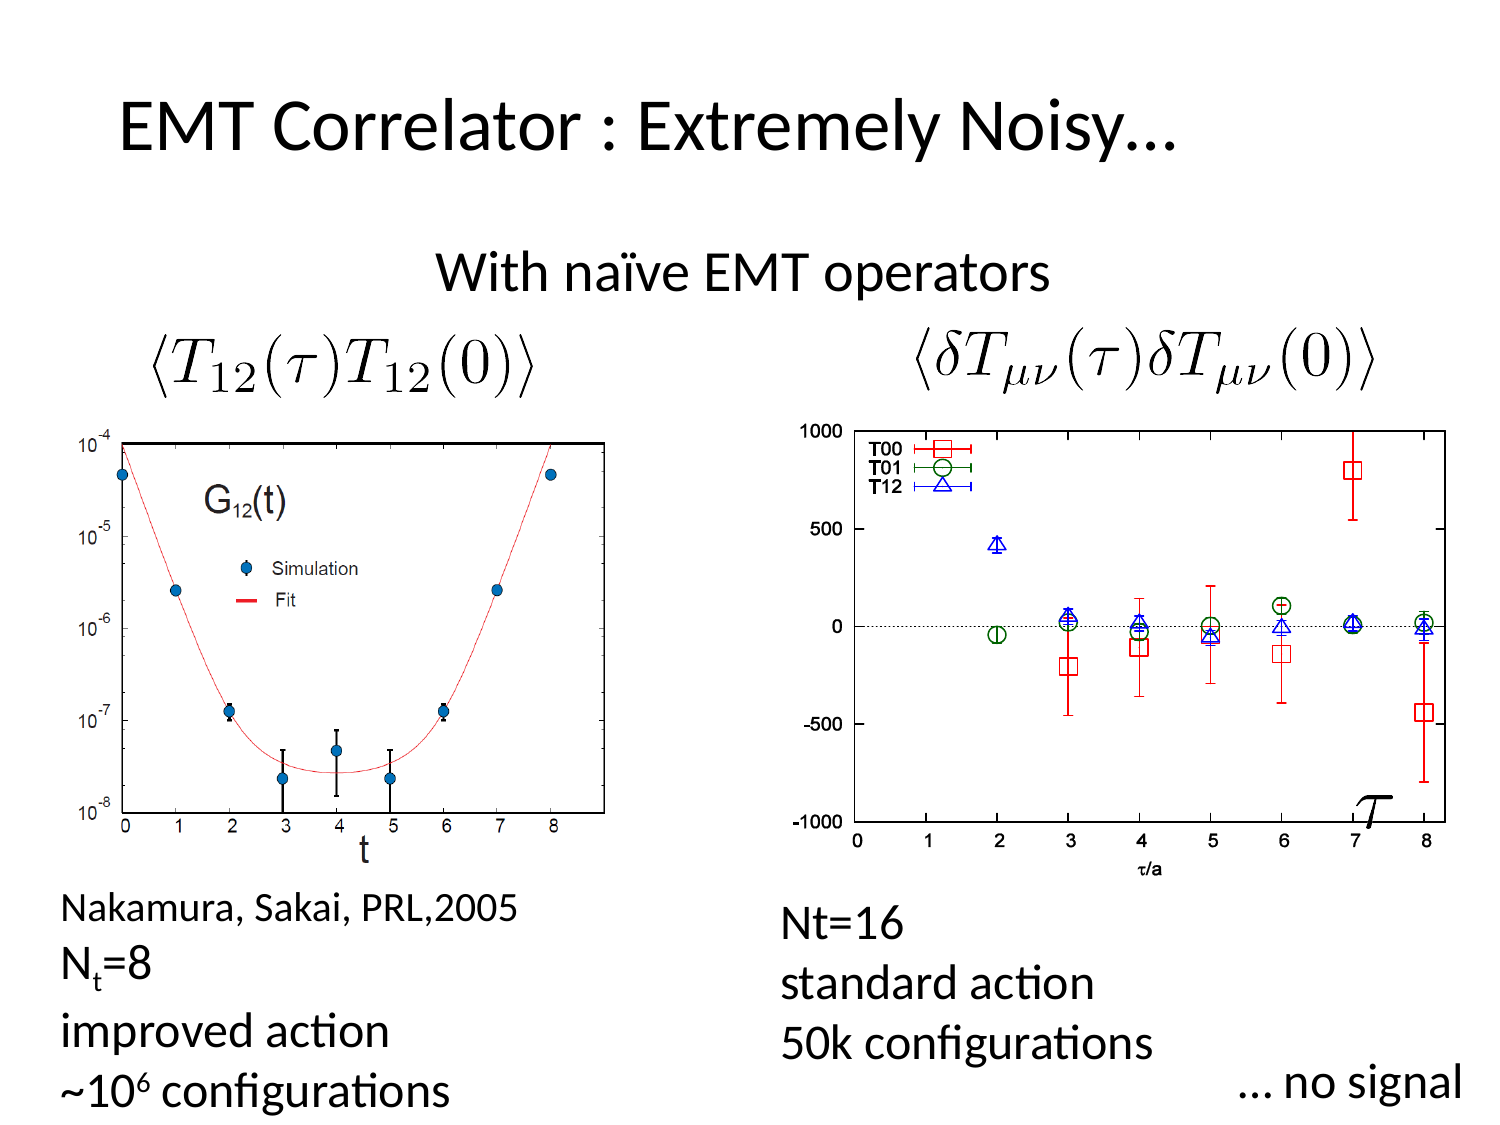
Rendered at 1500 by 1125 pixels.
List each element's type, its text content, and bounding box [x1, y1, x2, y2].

text_box Nt=16 standard action 50k configurations [765, 883, 1169, 1077]
picture [47, 409, 649, 883]
picture [153, 334, 533, 398]
text_box With naïve EMT operators [420, 225, 1067, 311]
picture [765, 409, 1479, 883]
text_box … no signal [1223, 1041, 1479, 1116]
title EMT Correlator : Extremely Noisy… [103, 17, 1397, 235]
picture [916, 327, 1374, 394]
text_box Nakamura, Sakai, PRL,2005 Nt=8 improved action ~106 configurations [45, 872, 535, 1125]
